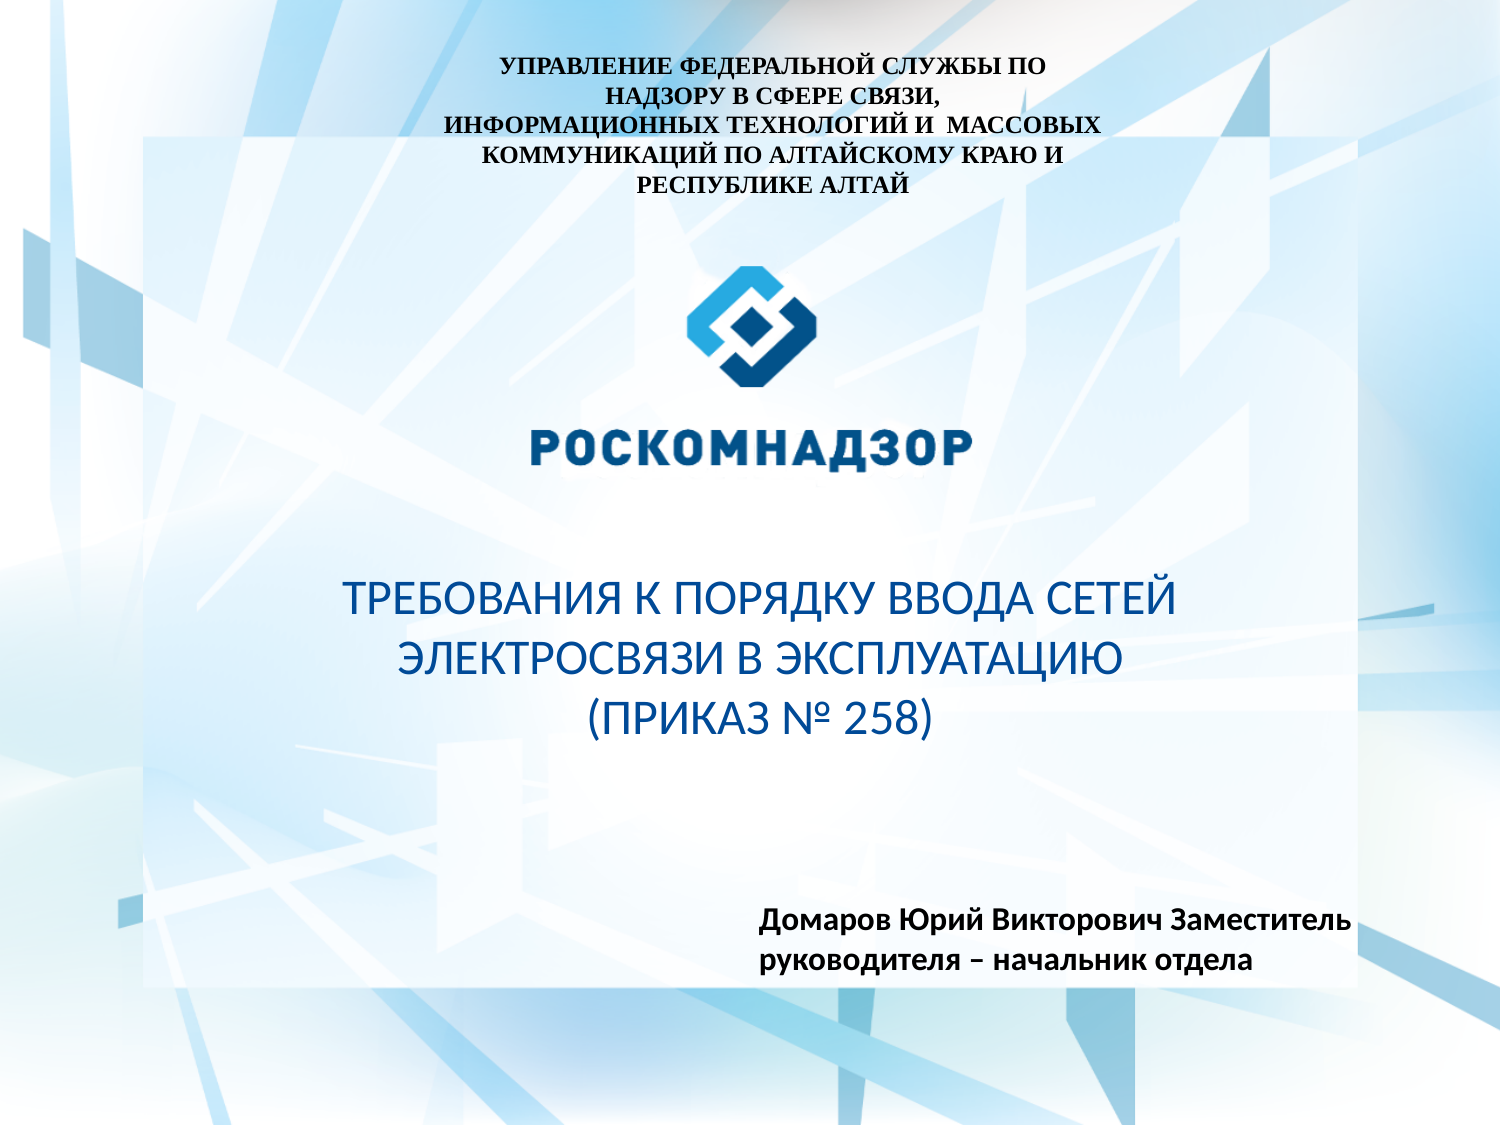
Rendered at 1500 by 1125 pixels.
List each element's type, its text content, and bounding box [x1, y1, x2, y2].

text_box Домаров Юрий Викторович Заместитель руководителя – начальник отдела [756, 897, 1355, 977]
picture [0, 0, 1500, 1125]
text_box УПРАВЛЕНИЕ ФЕДЕРАЛЬНОЙ СЛУЖБЫ ПО НАДЗОРУ В СФЕРЕ СВЯЗИ, ИНФОРМАЦИОННЫХ ТЕХНОЛОГИЙ И МАССОВЫХ КОММУНИКАЦИЙ ПО АЛТАЙСКОМУ КРАЮ И РЕСПУБЛИКЕ АЛТАЙ [434, 49, 1111, 199]
text_box ТРЕБОВАНИЯ К ПОРЯДКУ ВВОДА СЕТЕЙ ЭЛЕКТРОСВЯЗИ В ЭКСПЛУАТАЦИЮ (ПРИКАЗ № 258) [309, 564, 1210, 745]
